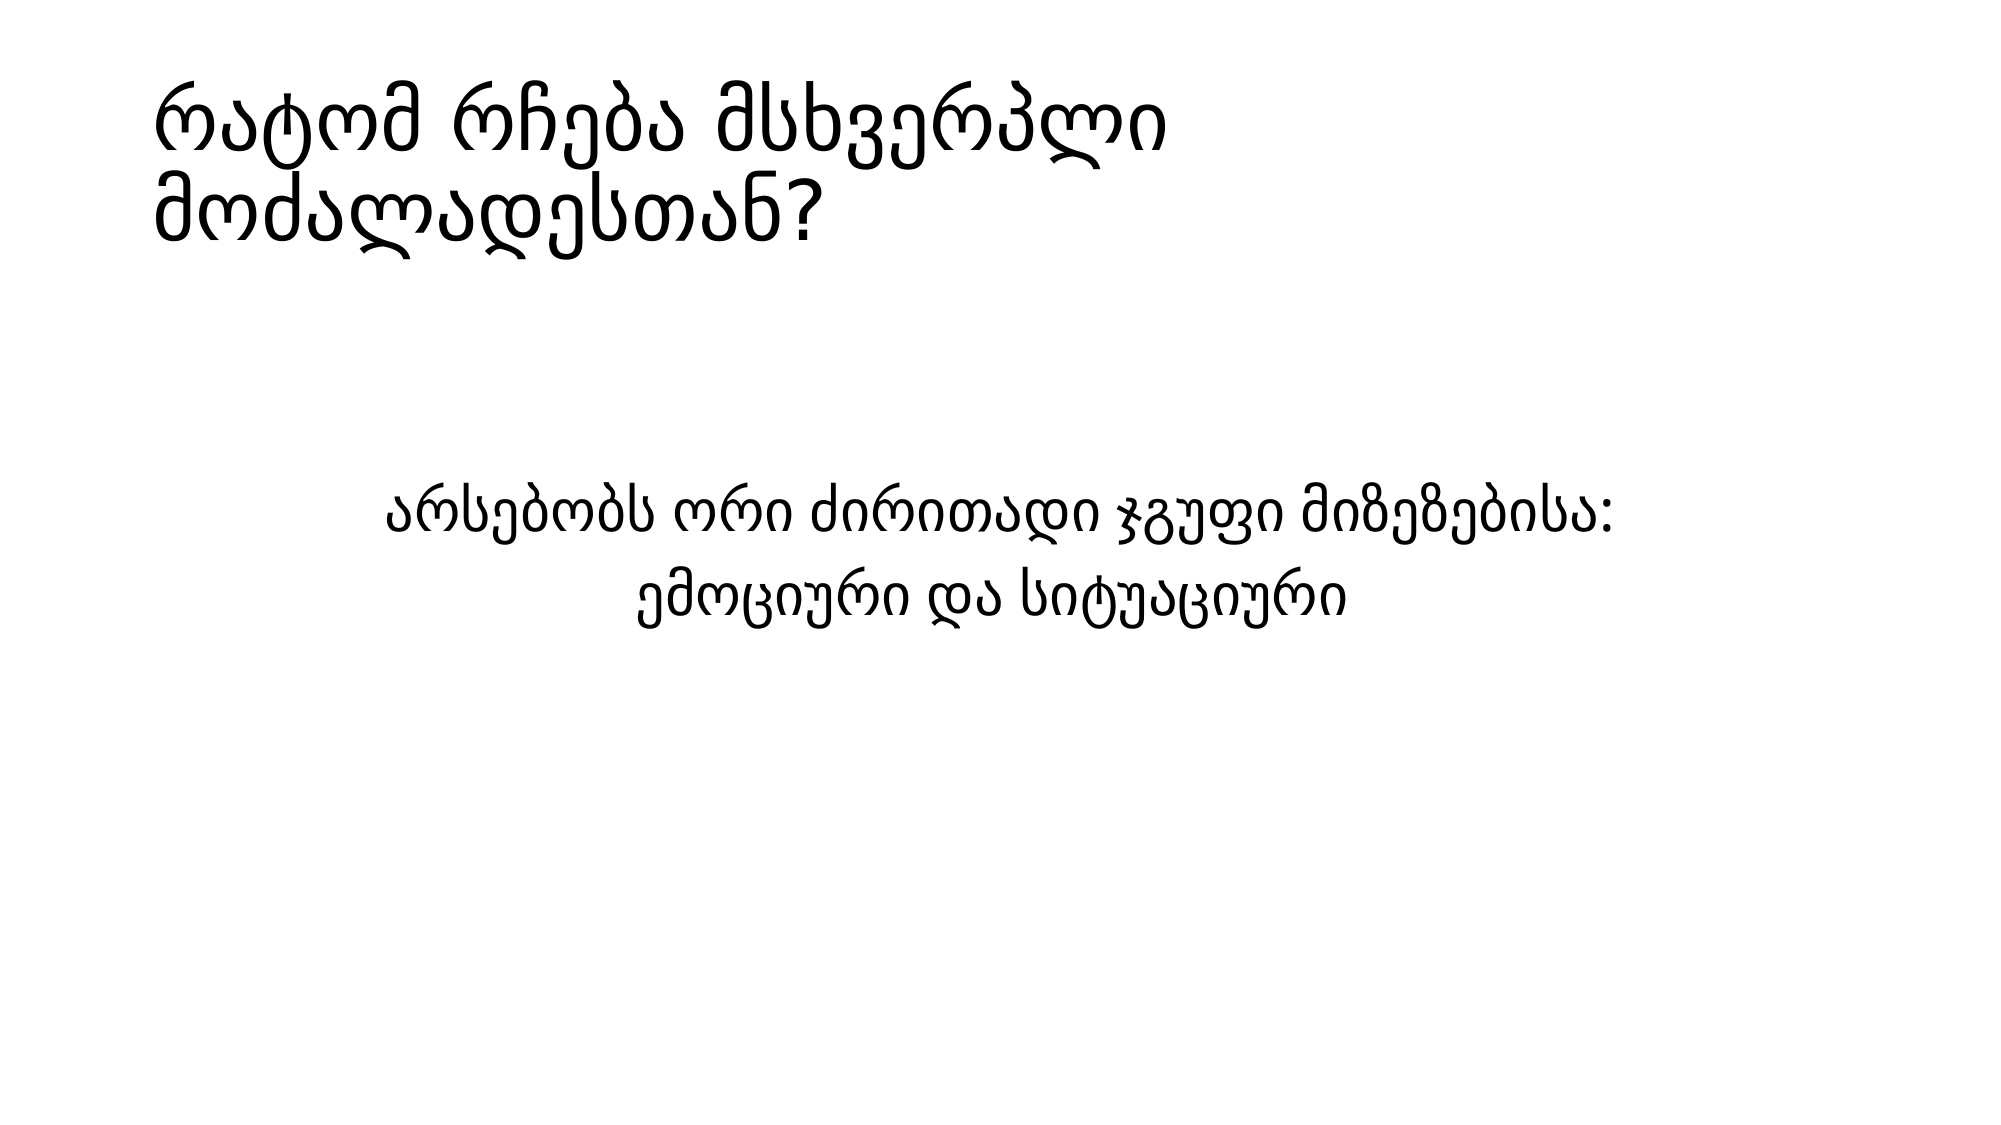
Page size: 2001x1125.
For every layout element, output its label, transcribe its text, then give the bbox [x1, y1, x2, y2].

list არსებობს ორი ძირითადი ჯგუფი მიზეზებისა: ემოციური და სიტუაციური [137, 299, 1863, 1014]
title რატომ რჩება მსხვერპლი მოძალადესთან? [137, 59, 1863, 278]
